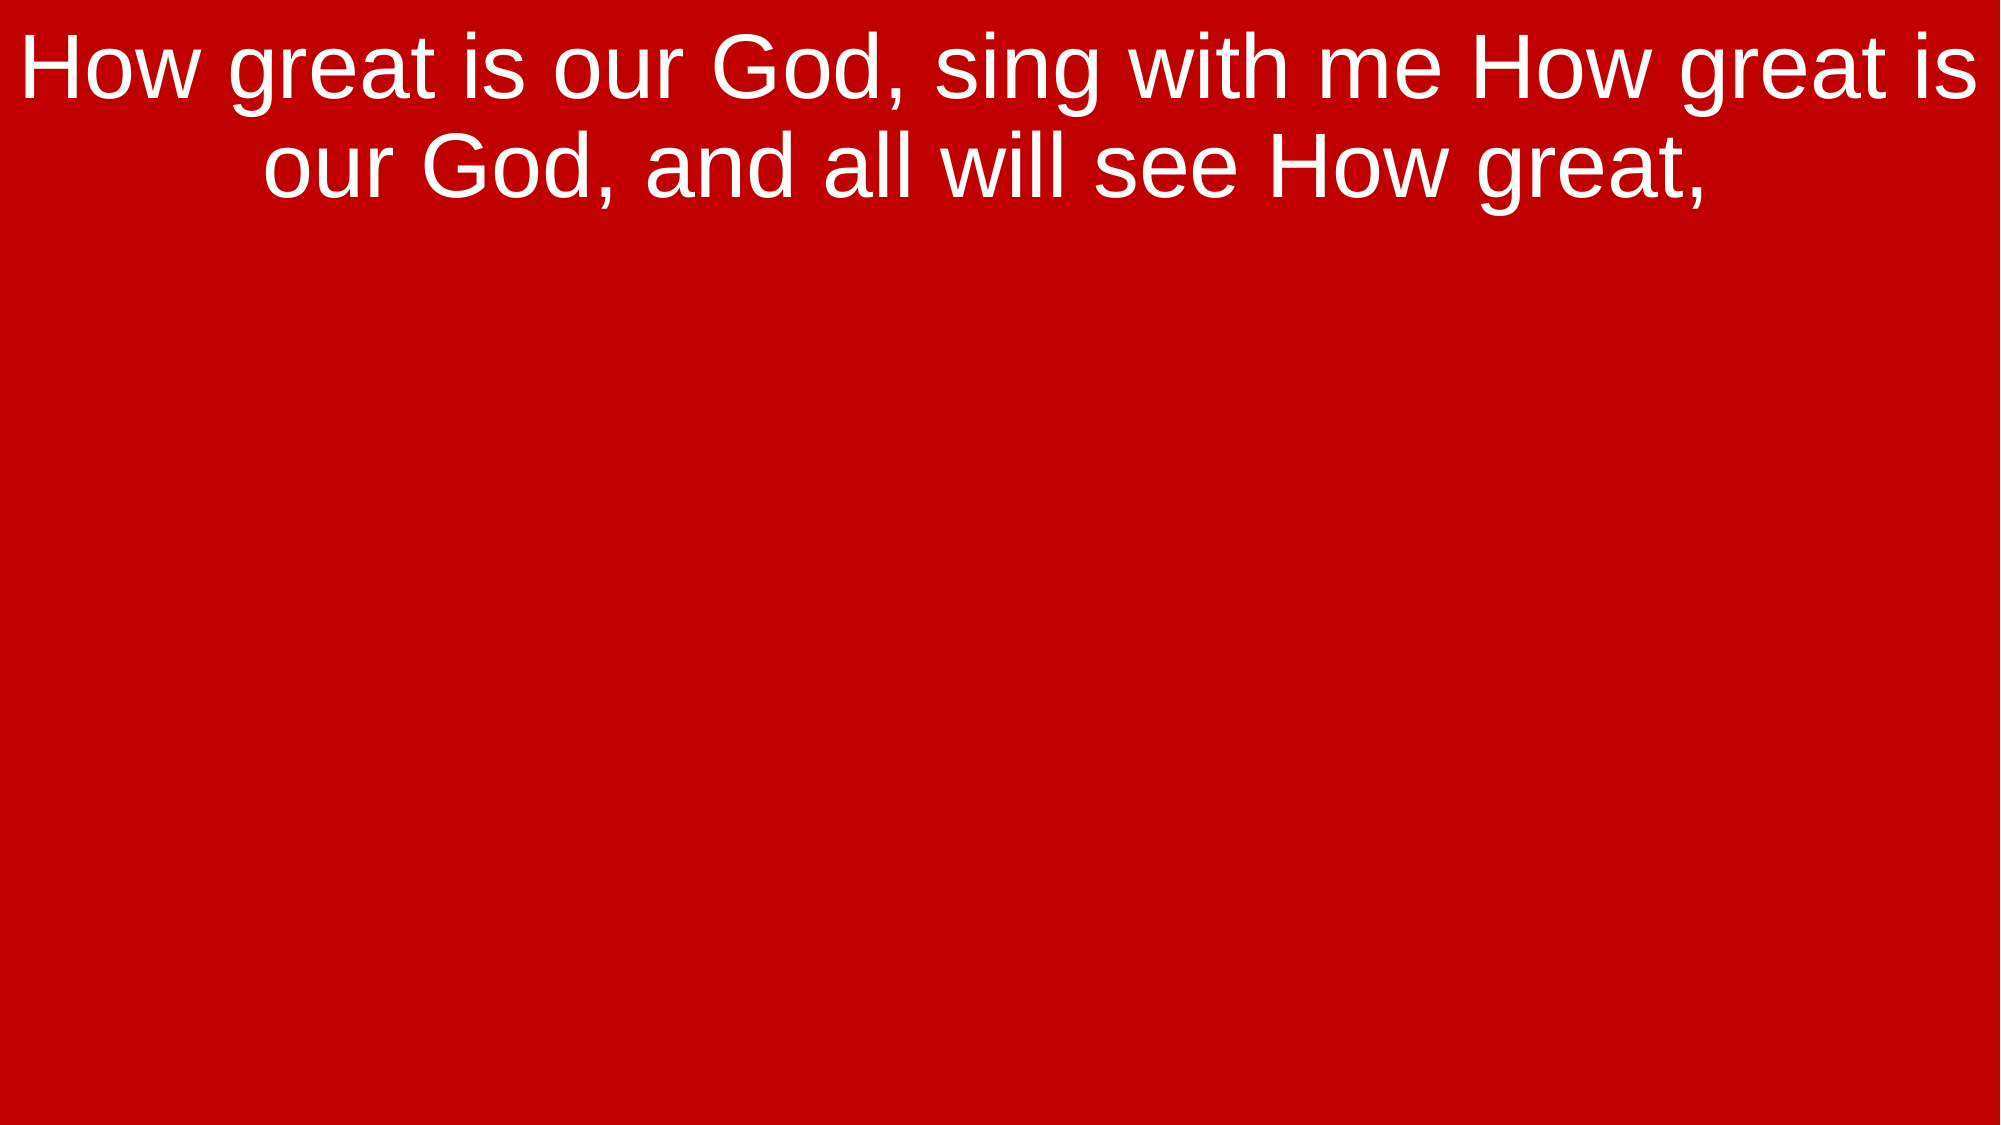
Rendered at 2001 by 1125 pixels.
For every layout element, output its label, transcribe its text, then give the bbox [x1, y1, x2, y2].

list How great is our God, sing with me How great is our God, and all will see How great, [0, 11, 2000, 925]
